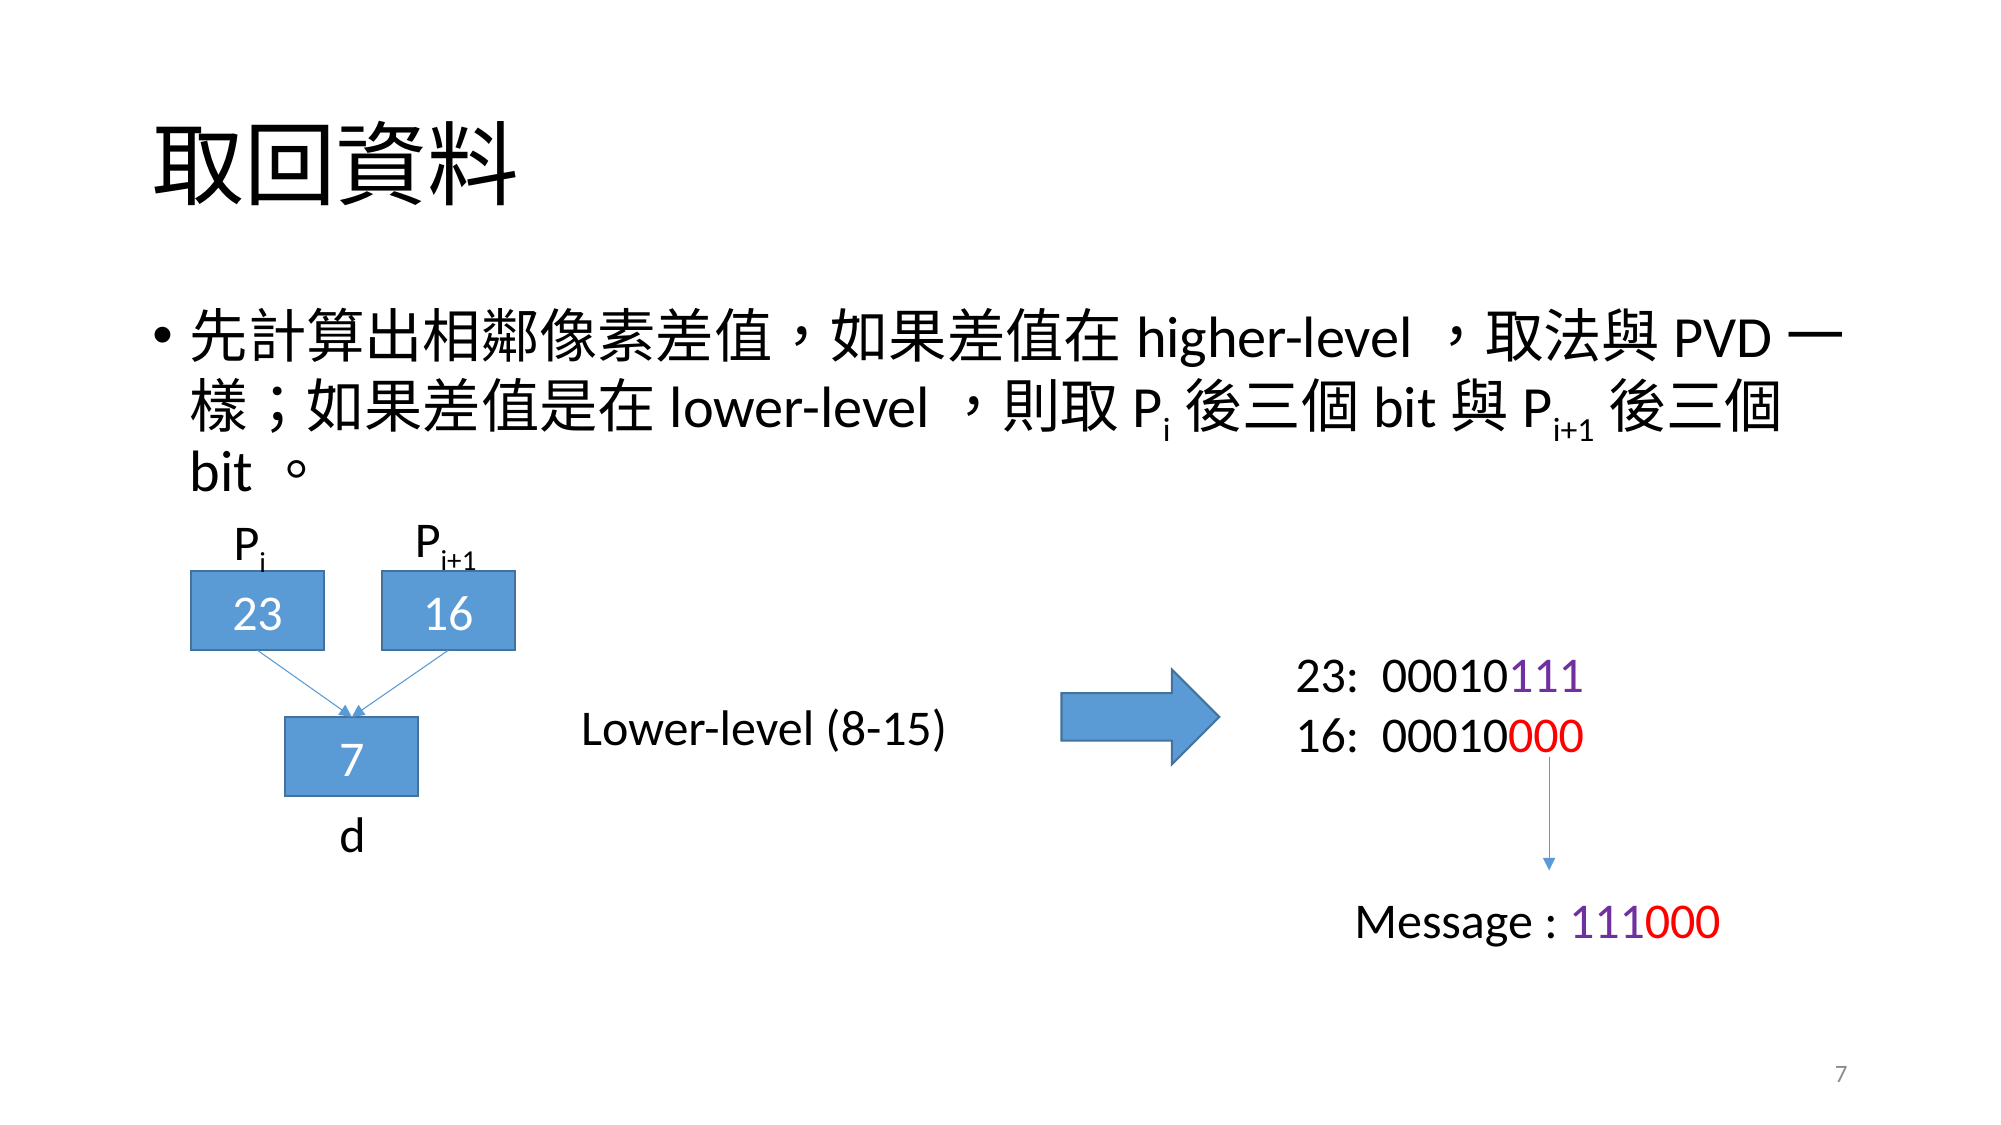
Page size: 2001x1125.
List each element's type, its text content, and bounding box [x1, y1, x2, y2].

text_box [352, 650, 449, 717]
text_box 23: 00010111 16: 00010000 [1280, 635, 2000, 771]
text_box Lower-level (8-15) [566, 688, 1001, 764]
slide_number 7 [1412, 1042, 1863, 1103]
list 先計算出相鄰像素差值，如果差值在higher-level，取法與PVD一樣；如果差值是在lower-level，則取Pi後三個bit與Pi+1後三個bit。 [137, 299, 1863, 1014]
text_box 16 [381, 570, 516, 651]
text_box Message : 111000 [1339, 881, 1759, 956]
text_box d [324, 794, 419, 870]
title 取回資料 [137, 59, 1863, 278]
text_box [257, 650, 352, 717]
text_box 23 [190, 570, 325, 651]
text_box [1060, 667, 1221, 767]
text_box Pi+1 [400, 500, 533, 584]
text_box 7 [284, 717, 419, 797]
text_box Pi [218, 502, 352, 586]
